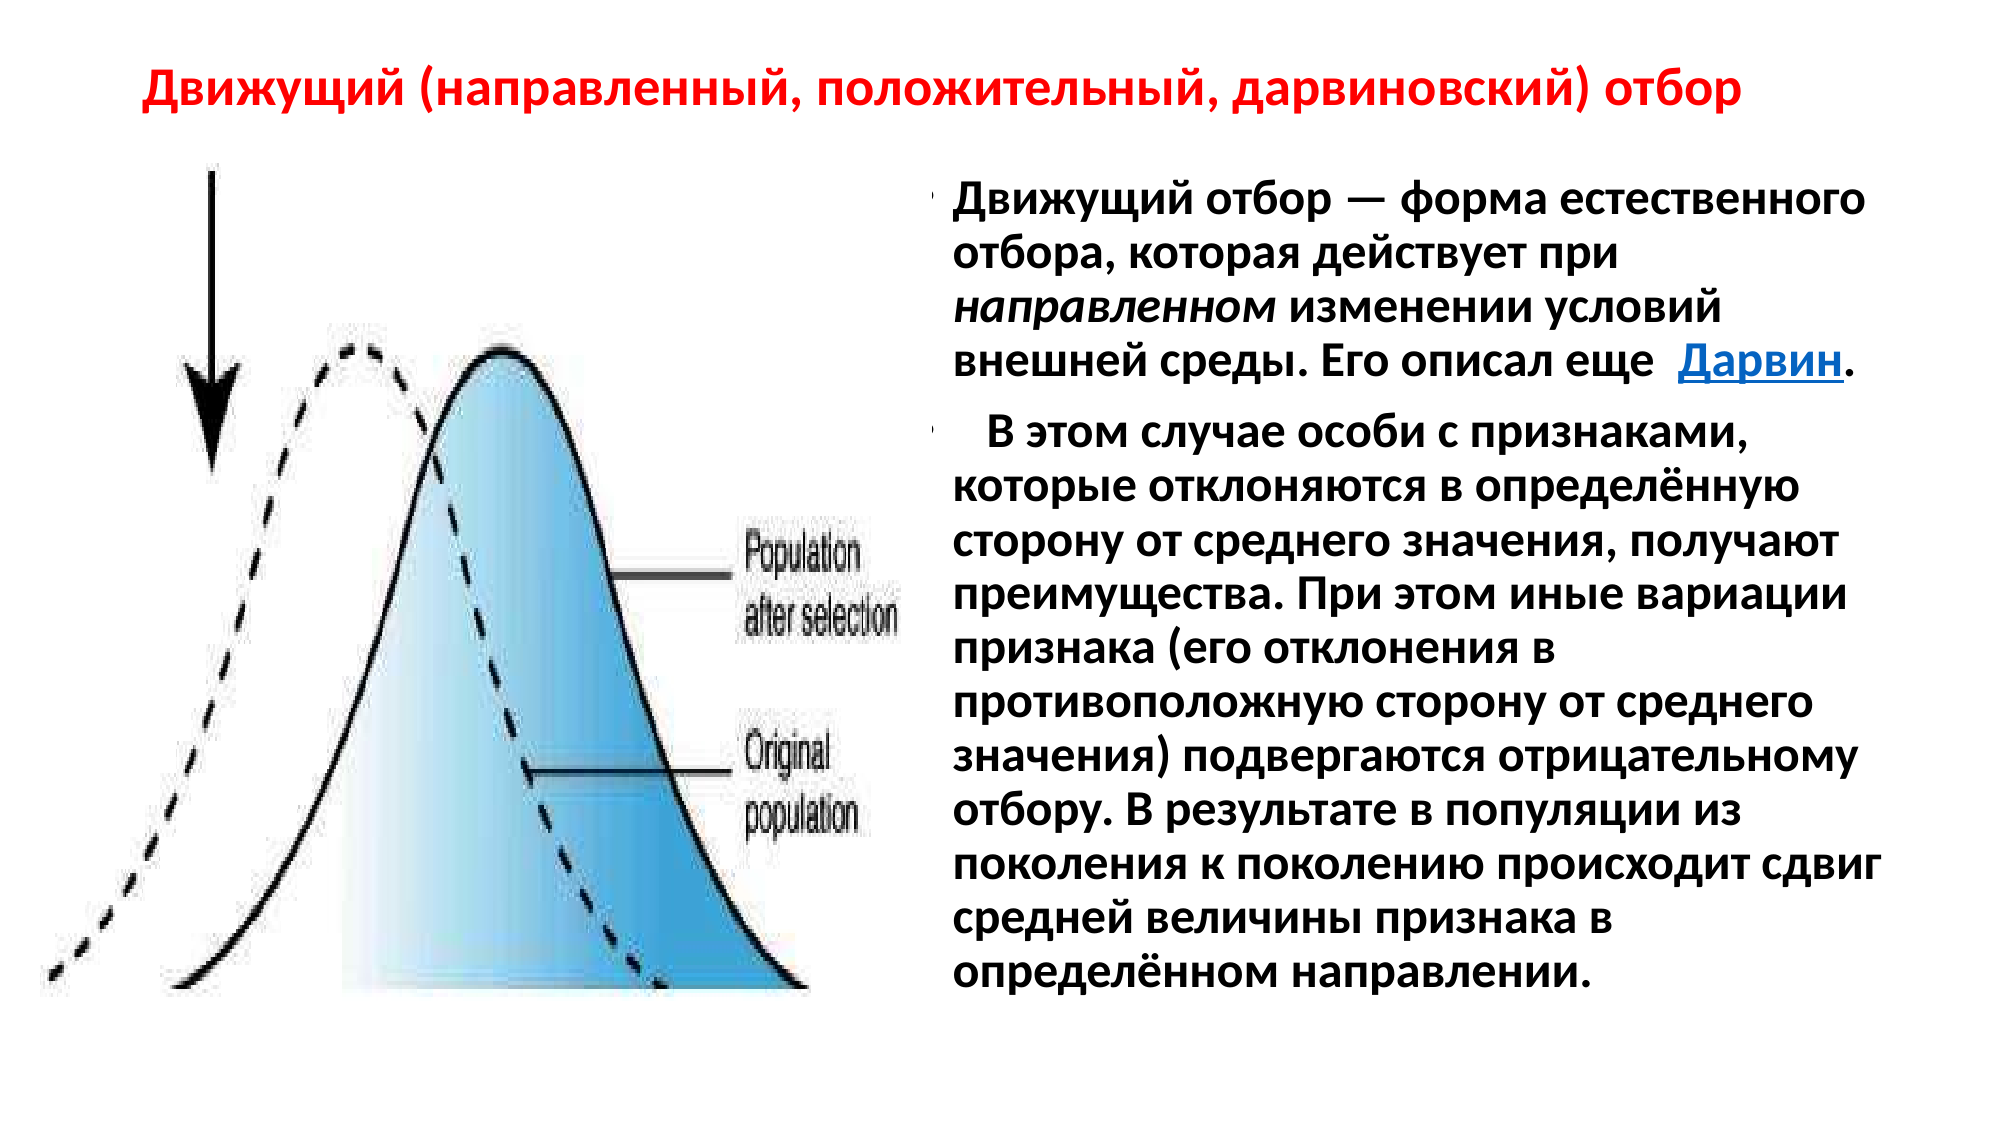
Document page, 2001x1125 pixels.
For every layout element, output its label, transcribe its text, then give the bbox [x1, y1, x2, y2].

title Движущий (направленный, положительный, дарвиновский) отбор [25, 31, 1863, 144]
list Движущий отбор — форма естественного отбора, которая действует при направленном изменении условий внешней среды. Его описал еще Дарвин. В этом случае особи с признаками, которые отклоняются в определённую сторону от среднего значения, получают преимущества. При этом иные вариации признака (его отклонения в противоположную сторону от среднего значения) подвергаются отрицательному отбору. В результате в популяции из поколения к поколению происходит сдвиг средней величины признака в определённом направлении. [932, 163, 1941, 1014]
picture [40, 163, 932, 1014]
